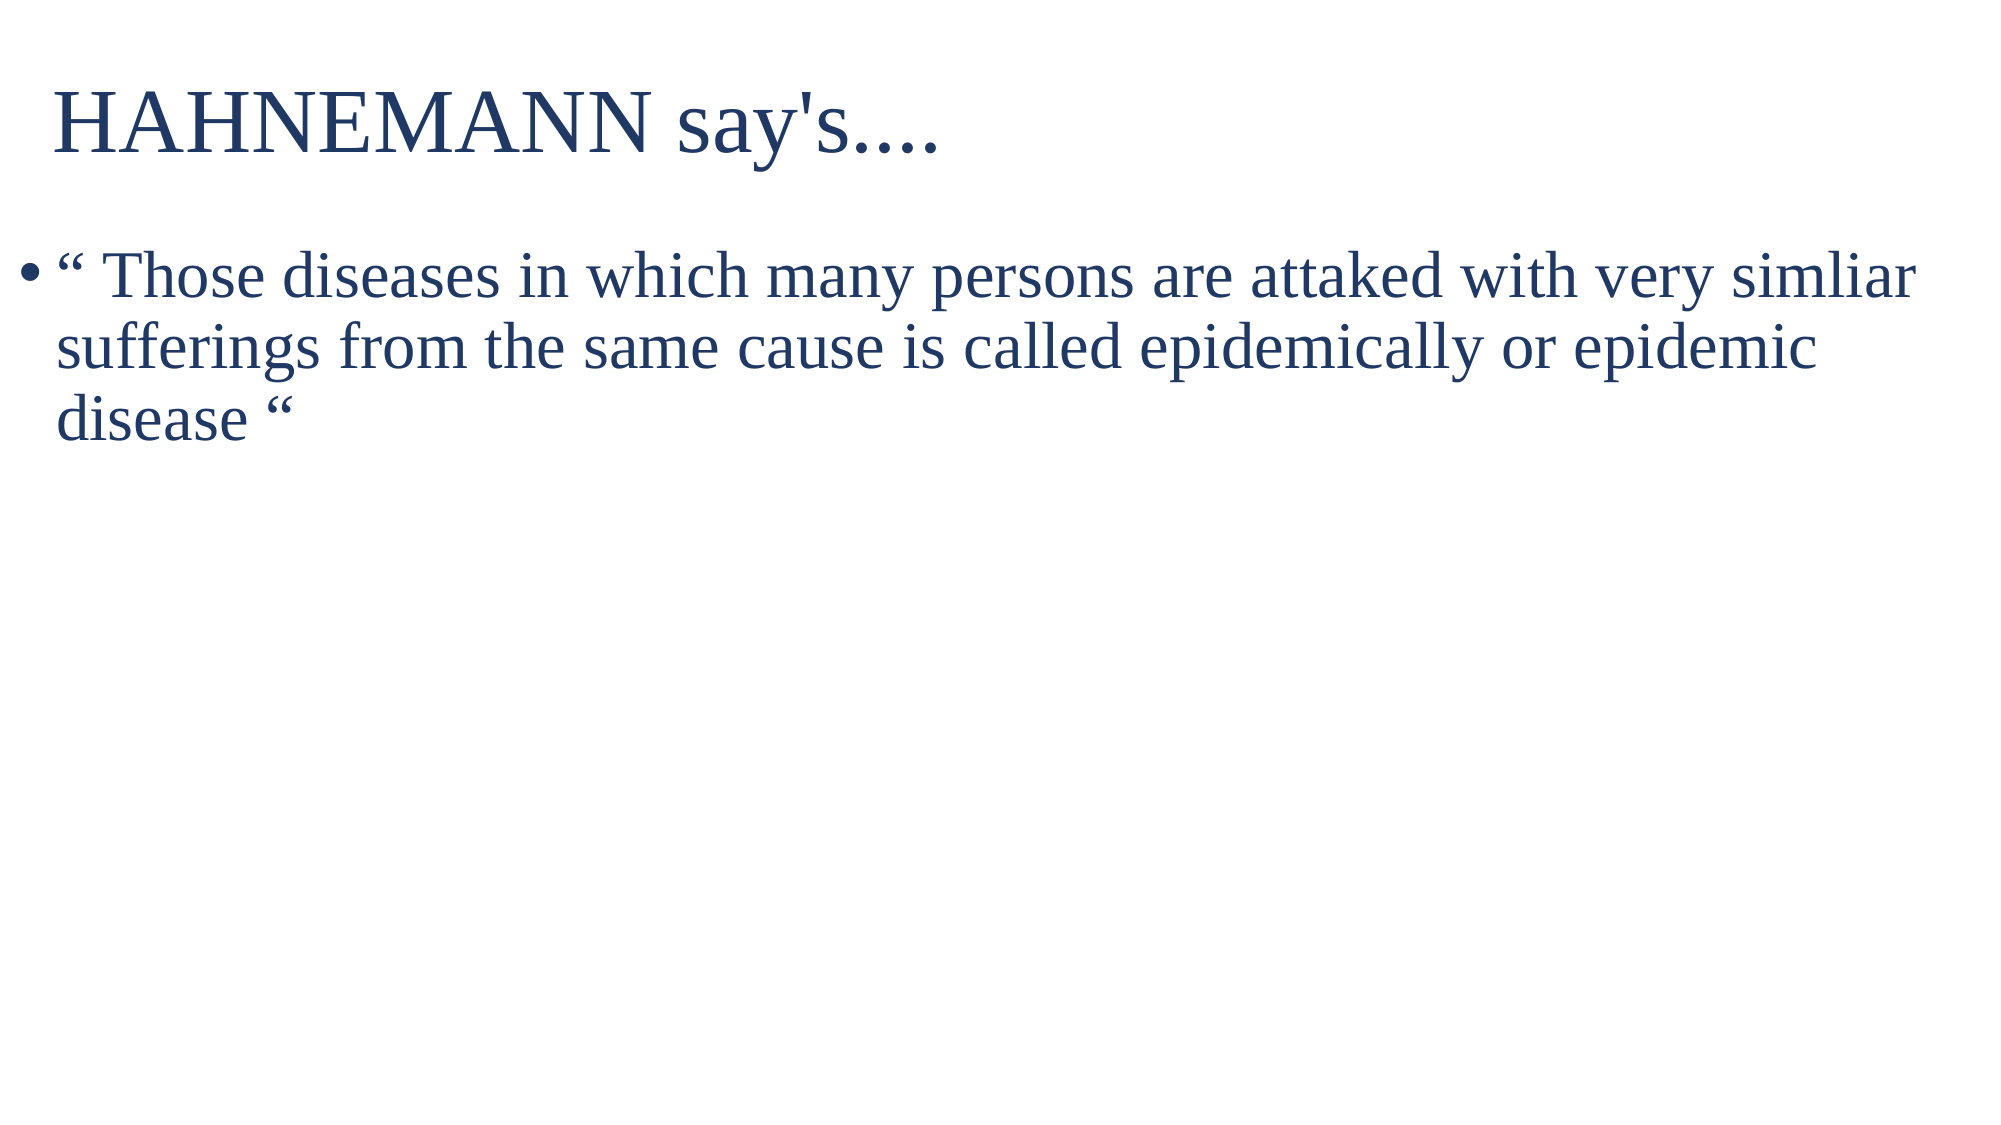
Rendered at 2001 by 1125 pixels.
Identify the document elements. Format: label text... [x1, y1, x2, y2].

title HAHNEMANN say's.... [37, 14, 1763, 231]
list “ Those diseases in which many persons are attaked with very simliar sufferings from the same cause is called epidemically or epidemic disease “ [3, 231, 1958, 946]
